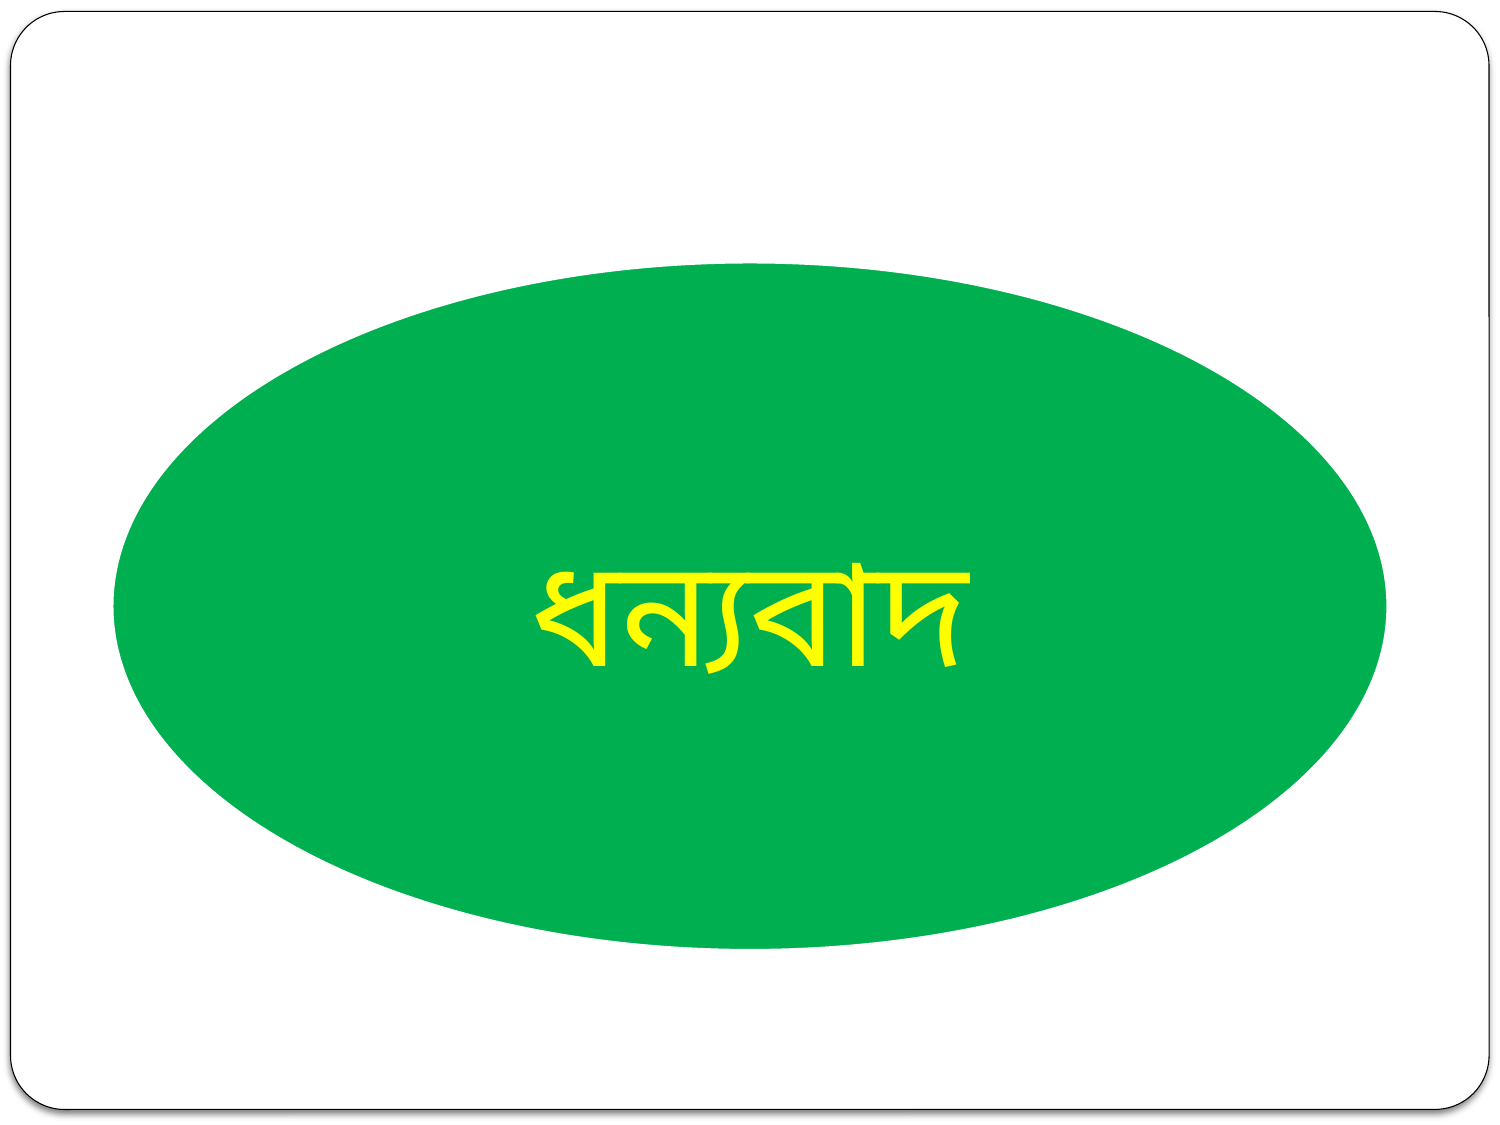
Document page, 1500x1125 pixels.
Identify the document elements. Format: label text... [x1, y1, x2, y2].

text_box ধন্যবাদ [111, 261, 1389, 951]
